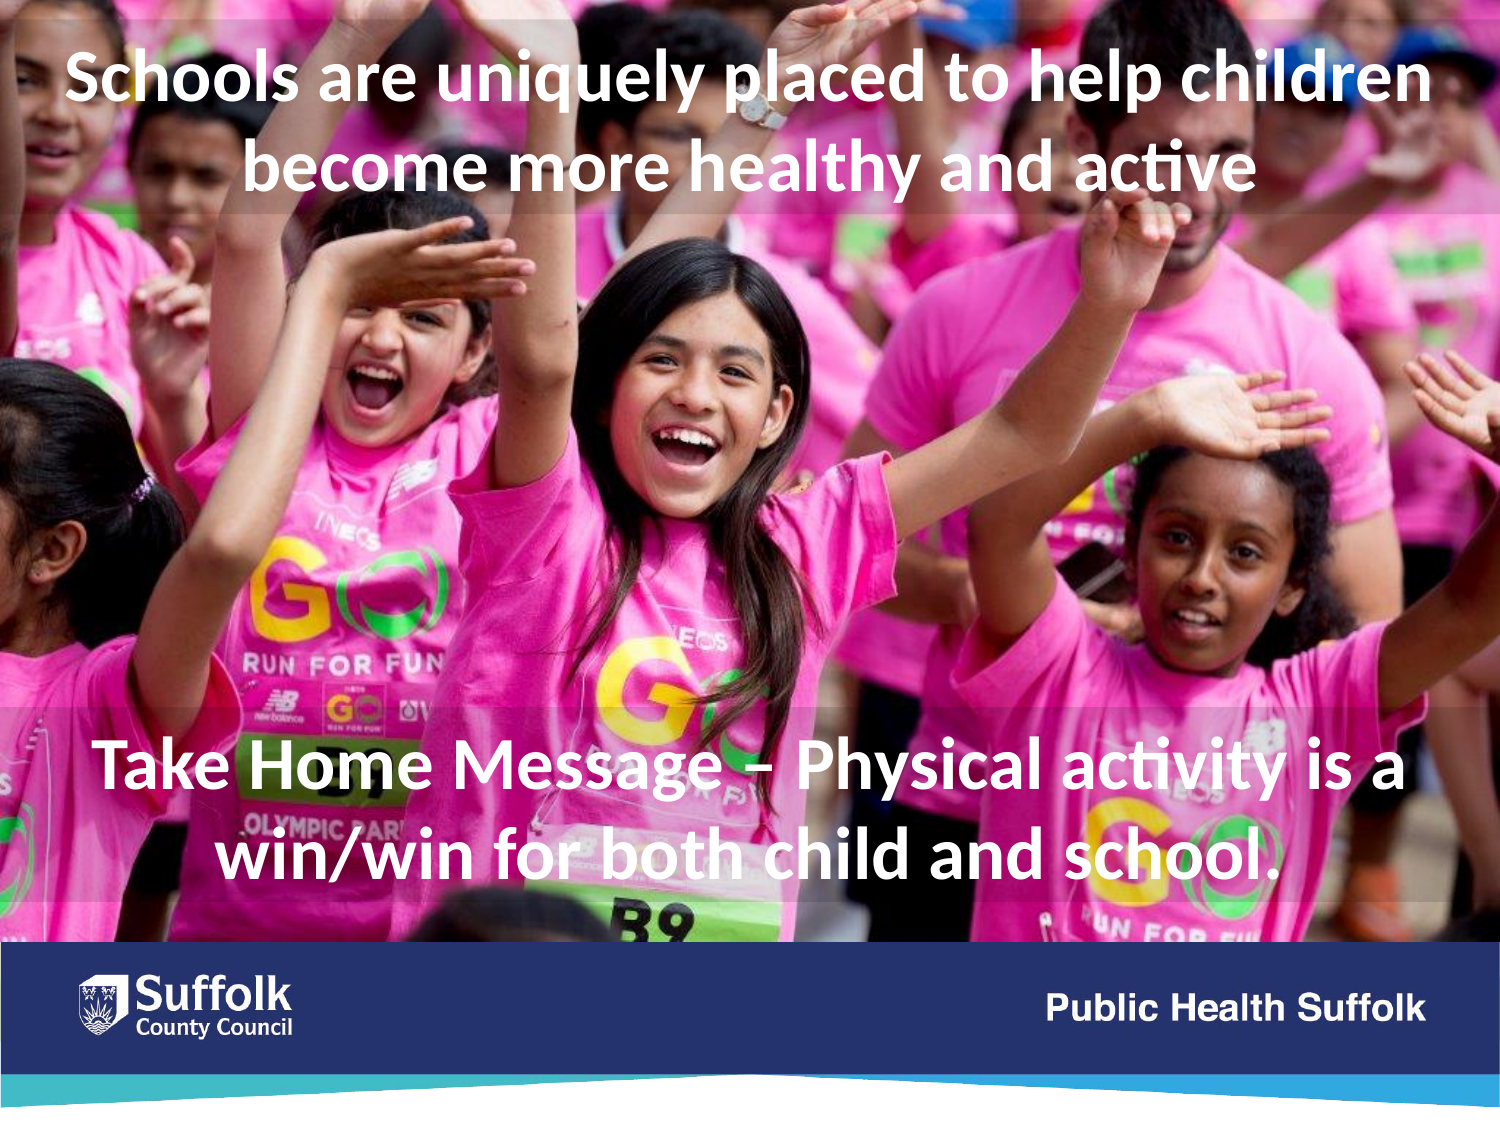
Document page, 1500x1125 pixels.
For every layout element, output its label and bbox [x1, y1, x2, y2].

list [0, 0, 1500, 942]
picture [0, 942, 1500, 1108]
